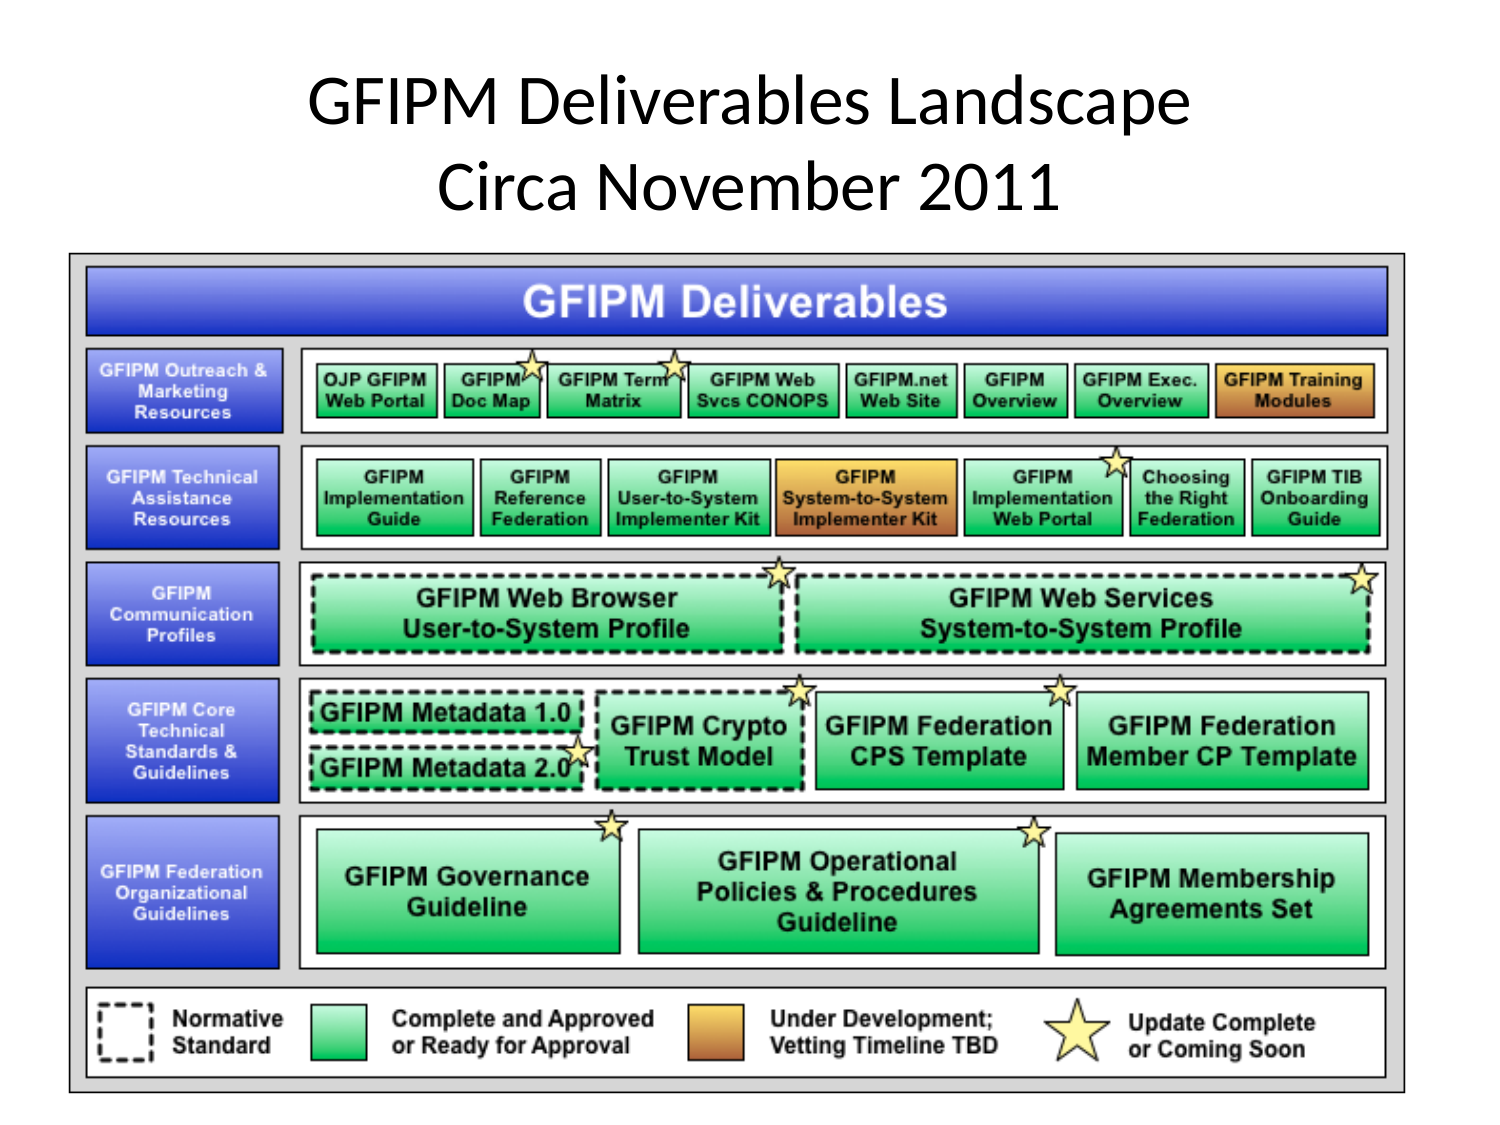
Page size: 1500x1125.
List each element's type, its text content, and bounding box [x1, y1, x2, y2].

title GFIPM Deliverables Landscape Circa November 2011 [75, 45, 1425, 231]
picture [47, 232, 1426, 1113]
